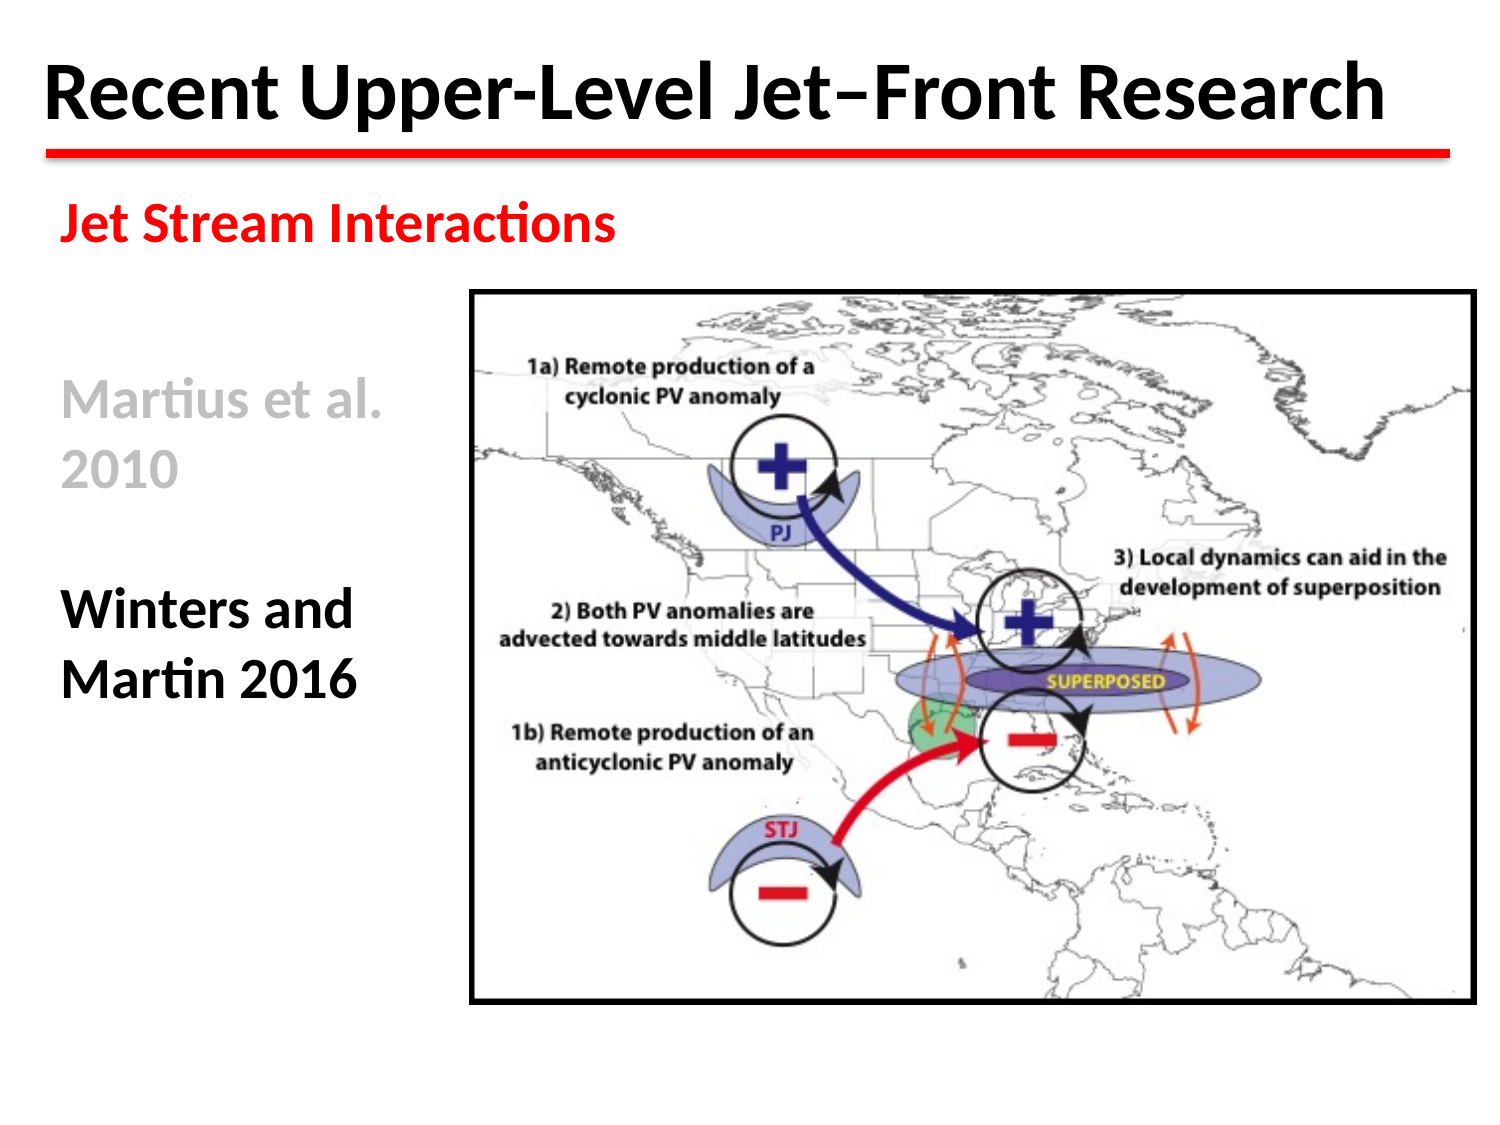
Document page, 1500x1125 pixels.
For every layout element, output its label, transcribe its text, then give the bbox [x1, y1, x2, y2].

text_box Recent Upper-Level Jet–Front Research [28, 28, 1500, 144]
picture [468, 289, 1478, 1006]
text_box Martius et al. 2010 Winters and Martin 2016 [46, 353, 463, 718]
text_box Jet Stream Interactions [46, 176, 1156, 261]
